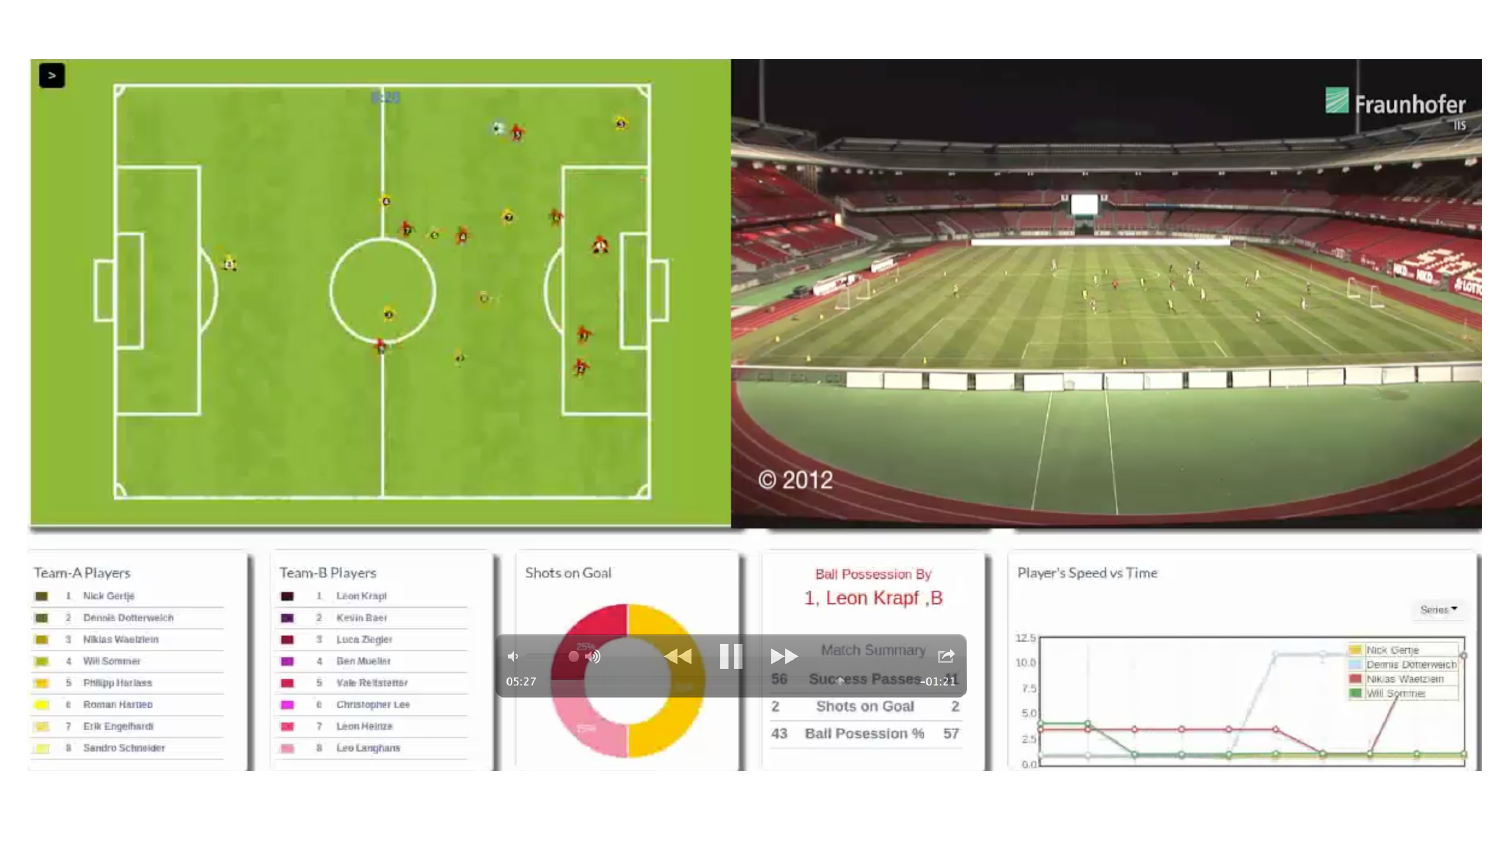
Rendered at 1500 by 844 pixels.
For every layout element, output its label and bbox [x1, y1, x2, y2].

picture [27, 59, 1482, 771]
